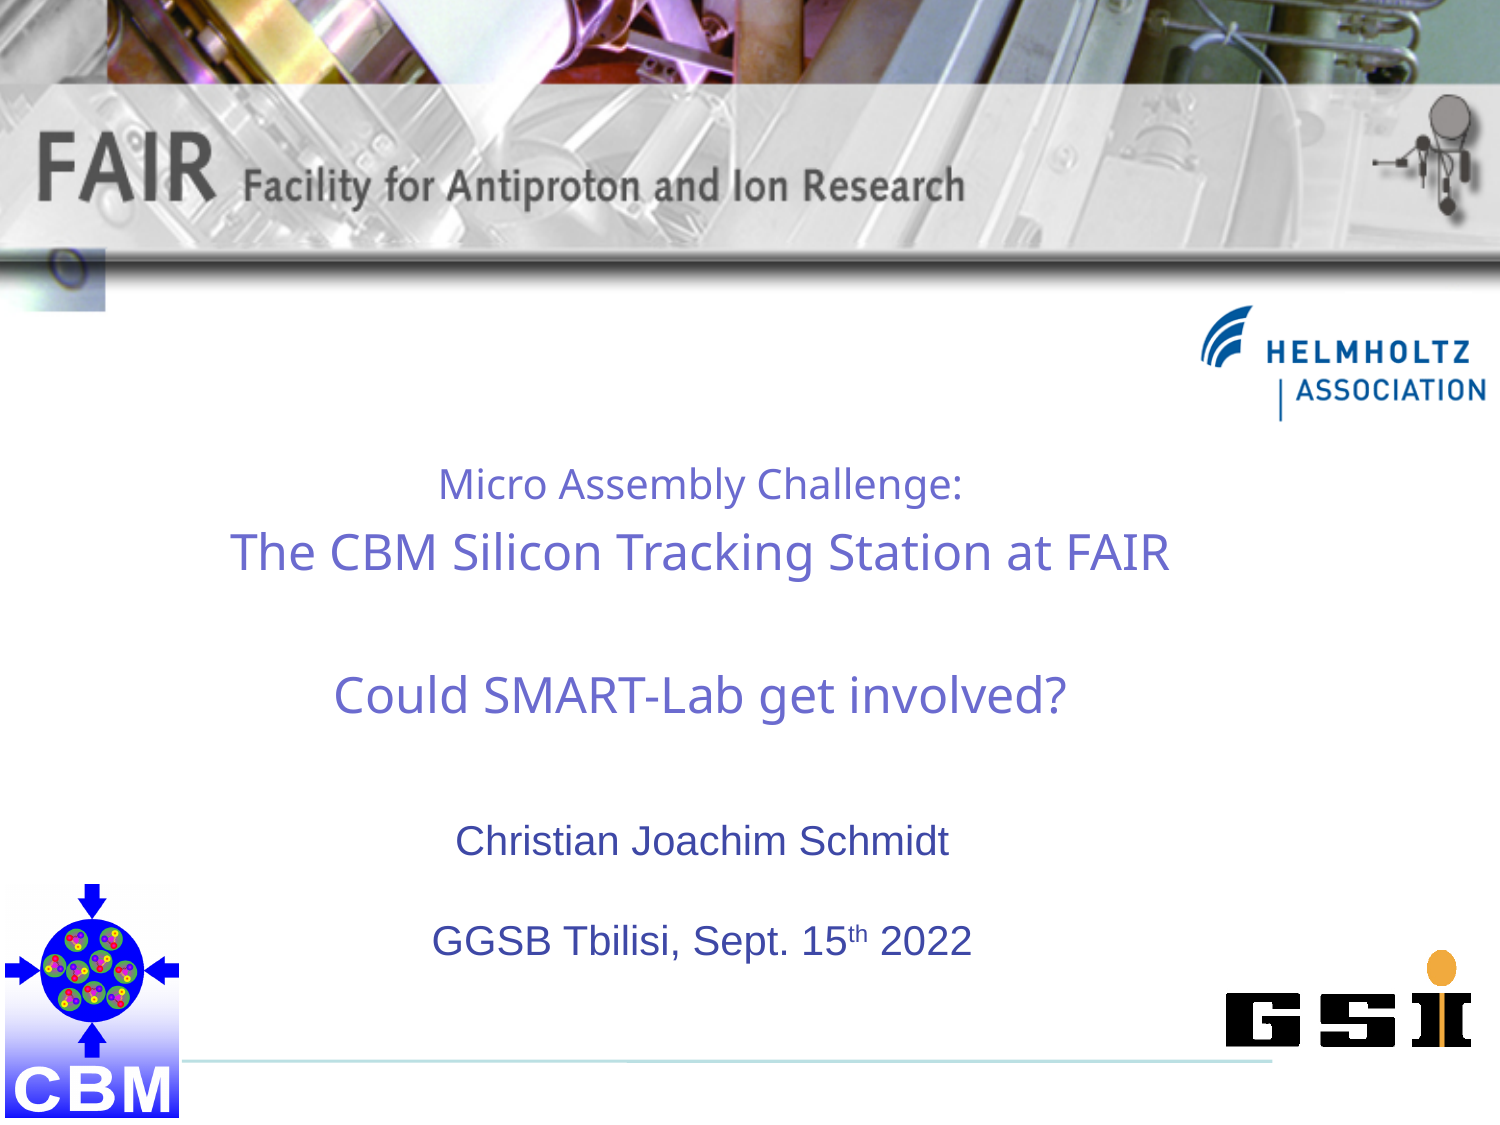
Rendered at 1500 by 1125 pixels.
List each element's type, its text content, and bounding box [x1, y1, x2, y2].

picture [1226, 949, 1471, 1048]
title Micro Assembly Challenge: The CBM Silicon Tracking Station at FAIR Could SMART-Lab get involved? [52, 343, 1349, 1000]
text_box Christian Joachim Schmidt GGSB Tbilisi, Sept. 15th 2022 [416, 806, 988, 1022]
picture [5, 884, 179, 1118]
picture [0, 0, 1500, 433]
